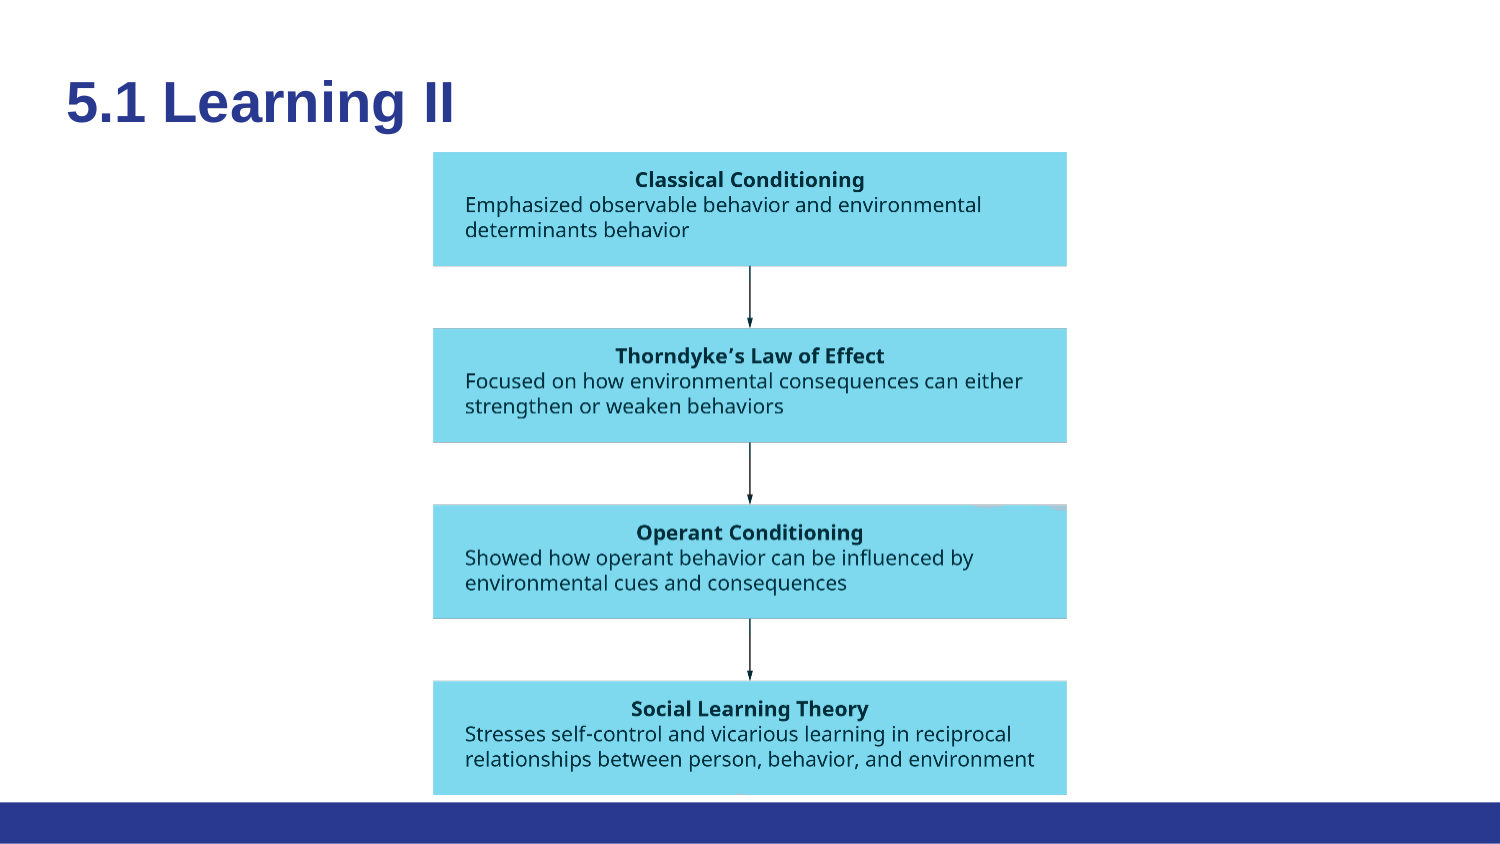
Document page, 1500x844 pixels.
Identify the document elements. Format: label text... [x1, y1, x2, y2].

title 5.1 Learning II [51, 49, 1449, 149]
picture [433, 152, 1067, 795]
